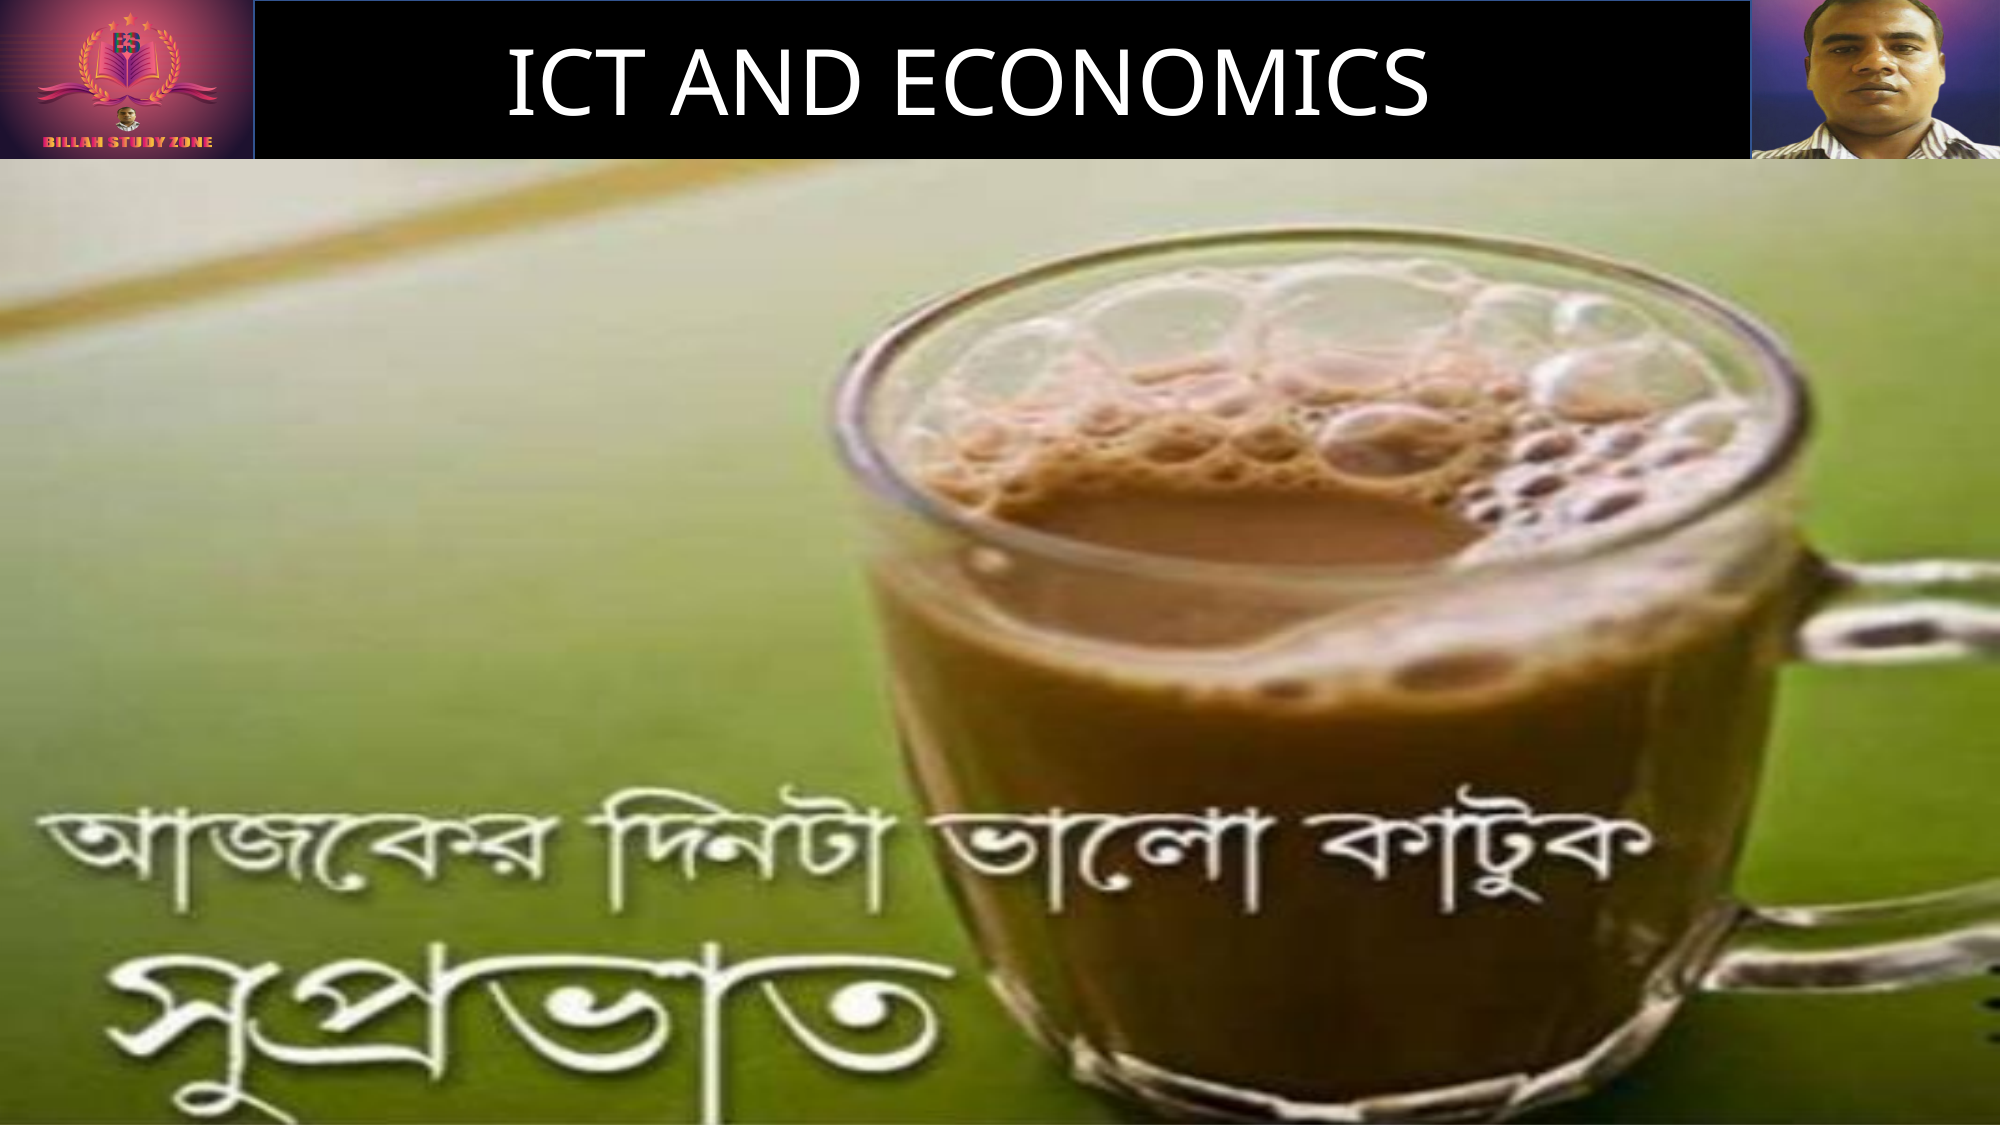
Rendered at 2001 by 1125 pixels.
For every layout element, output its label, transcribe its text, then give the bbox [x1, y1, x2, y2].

text_box [255, 0, 1751, 159]
text_box ICT AND ECONOMICS [391, 16, 1548, 142]
picture [0, 0, 2000, 1125]
